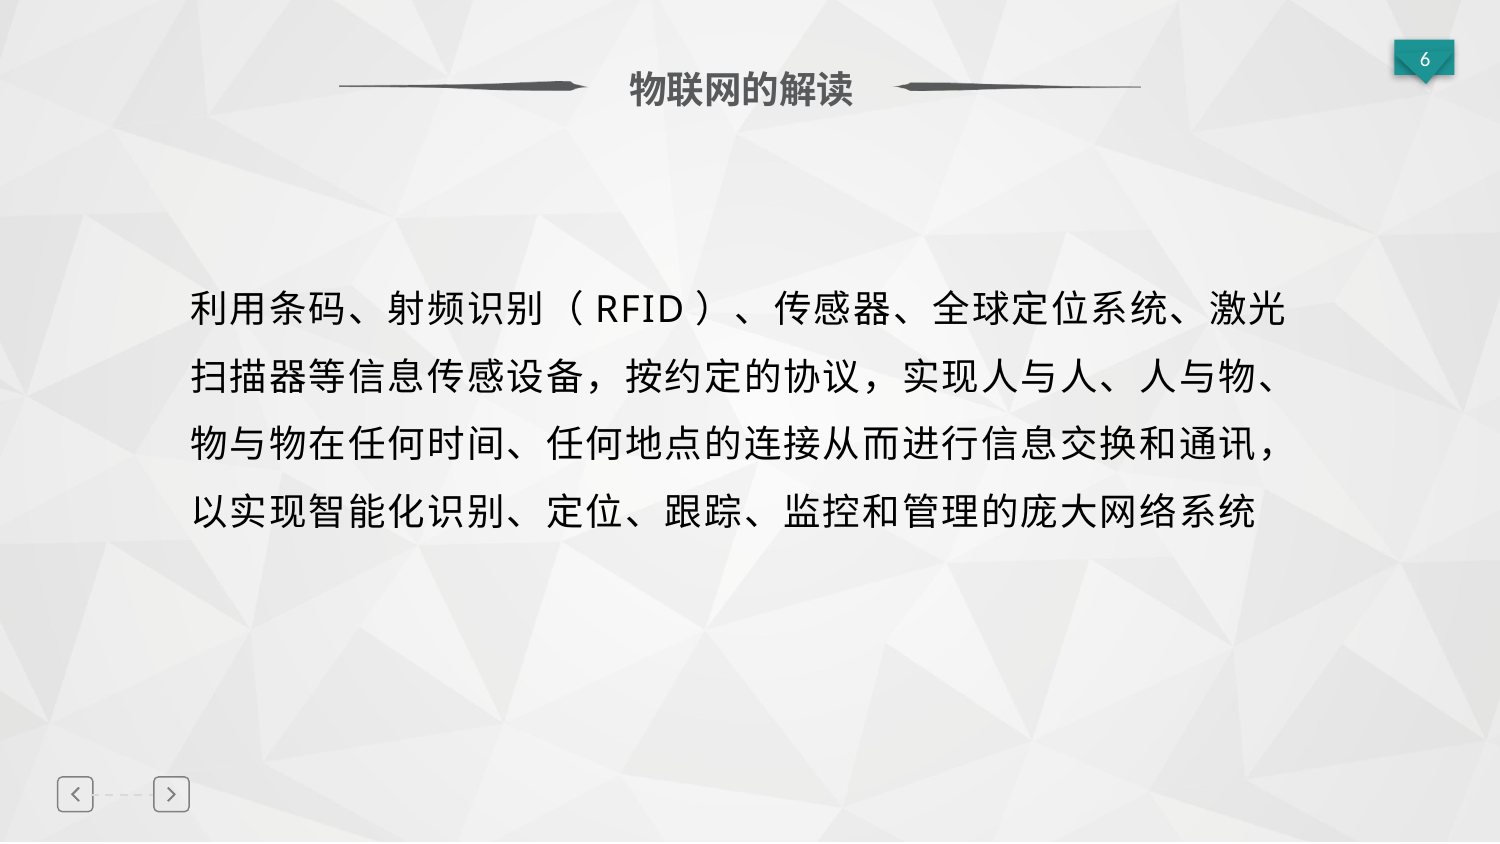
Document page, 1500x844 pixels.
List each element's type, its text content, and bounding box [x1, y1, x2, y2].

picture [0, 0, 1500, 842]
text_box 利用条码、射频识别（RFID）、传感器、全球定位系统、激光扫描器等信息传感设备，按约定的协议，实现人与人、人与物、物与物在任何时间、任何地点的连接从而进行信息交换和通讯，以实现智能化识别、定位、跟踪、监控和管理的庞大网络系统 [175, 255, 1325, 540]
text_box 物联网的解读 [527, 58, 956, 146]
